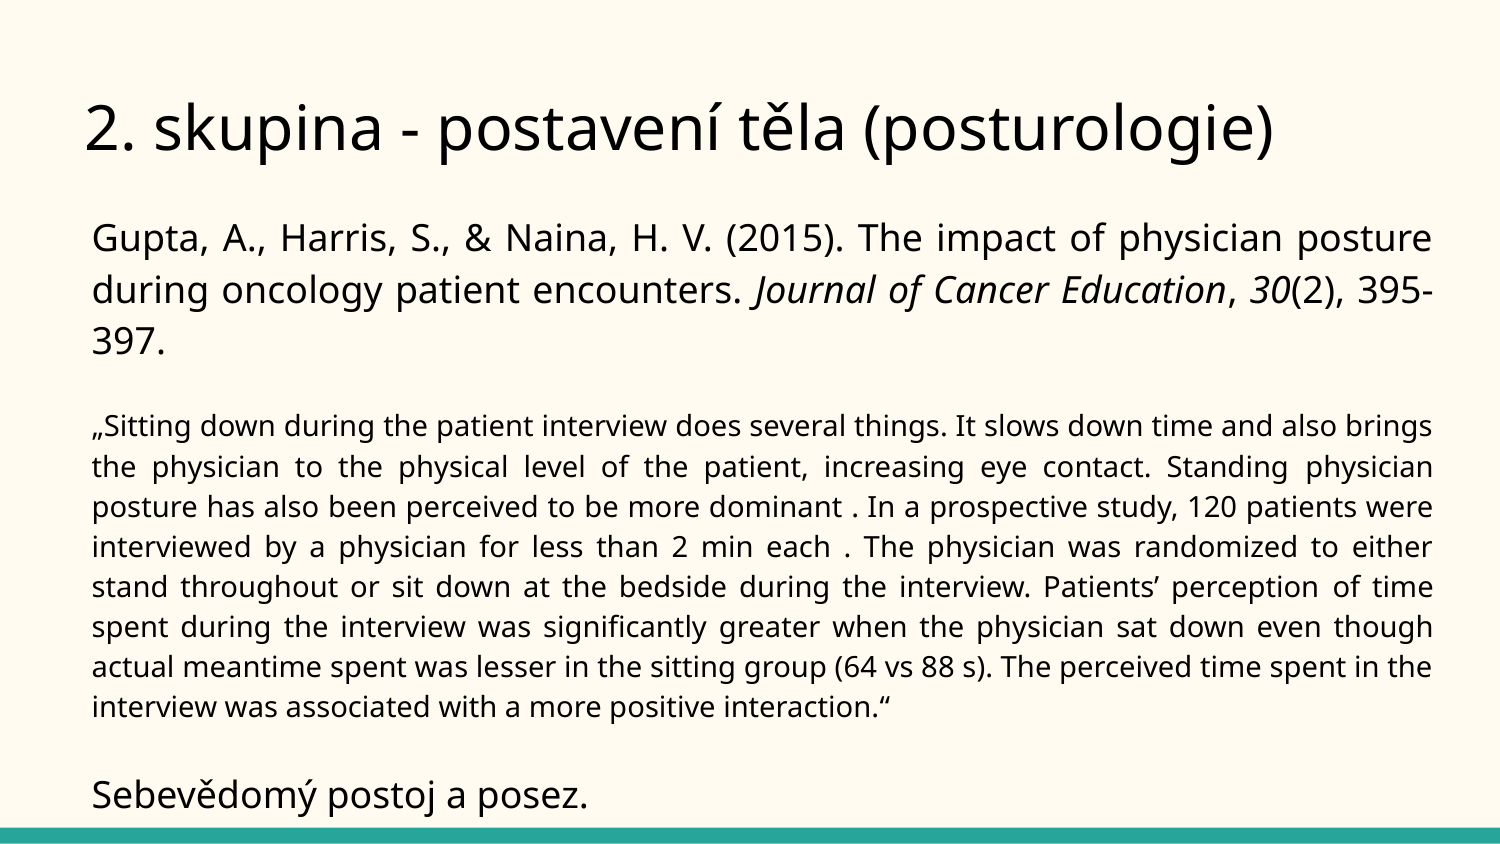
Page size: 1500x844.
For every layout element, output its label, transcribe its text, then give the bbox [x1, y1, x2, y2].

title 2. skupina - postavení těla (posturologie) [51, 72, 1449, 174]
list Gupta, A., Harris, S., & Naina, H. V. (2015). The impact of physician posture during oncology patient encounters. Journal of Cancer Education, 30(2), 395-397. „Sitting down during the patient interview does several things. It slows down time and also brings the physician to the physical level of the patient, increasing eye contact. Standing physician posture has also been perceived to be more dominant . In a prospective study, 120 patients were interviewed by a physician for less than 2 min each . The physician was randomized to either stand throughout or sit down at the bedside during the interview. Patients’ perception of time spent during the interview was significantly greater when the physician sat down even though actual meantime spent was lesser in the sitting group (64 vs 88 s). The perceived time spent in the interview was associated with a more positive interaction.“ Sebevědomý postoj a posez. [51, 192, 1449, 750]
